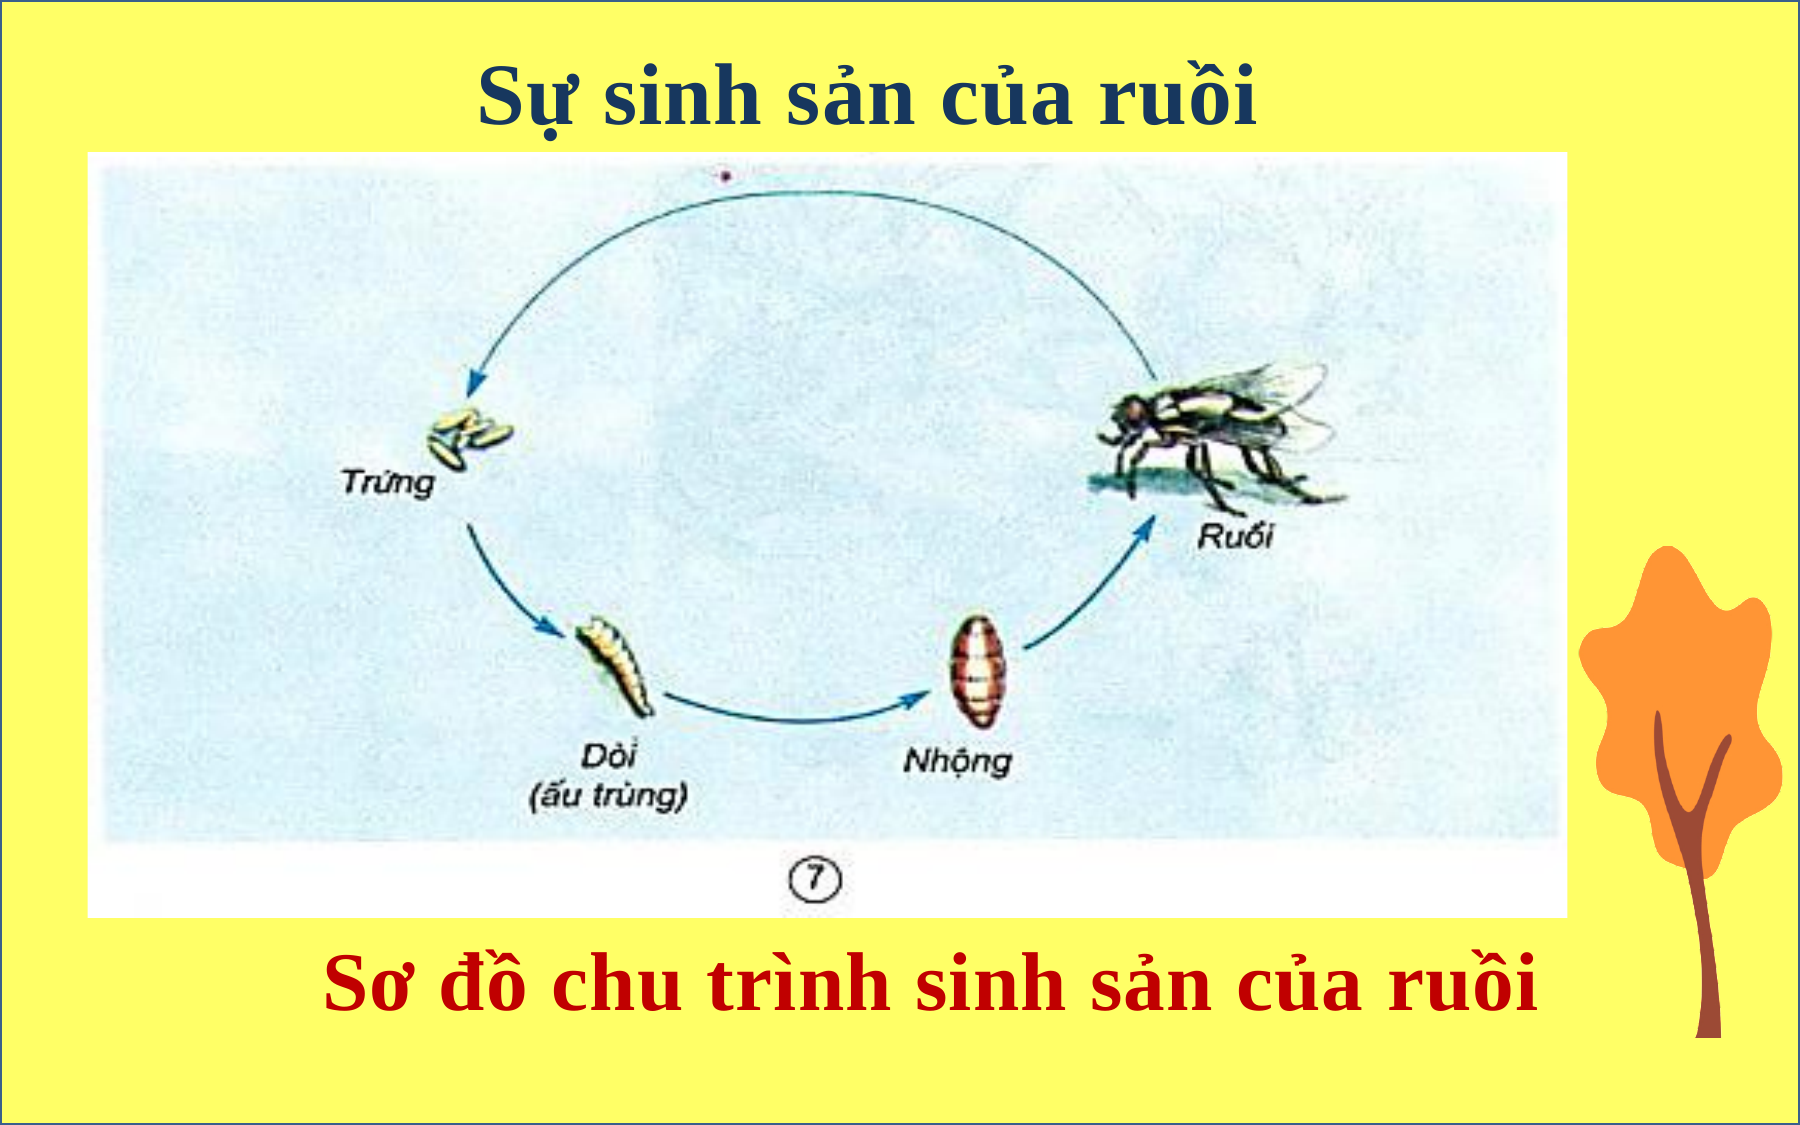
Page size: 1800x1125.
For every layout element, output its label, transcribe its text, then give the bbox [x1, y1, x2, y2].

text_box [0, 0, 1800, 1125]
text_box Sơ đồ chu trình sinh sản của ruồi [303, 926, 1560, 1037]
text_box Sự sinh sản của ruồi [457, 27, 1279, 151]
picture [87, 152, 1784, 1038]
